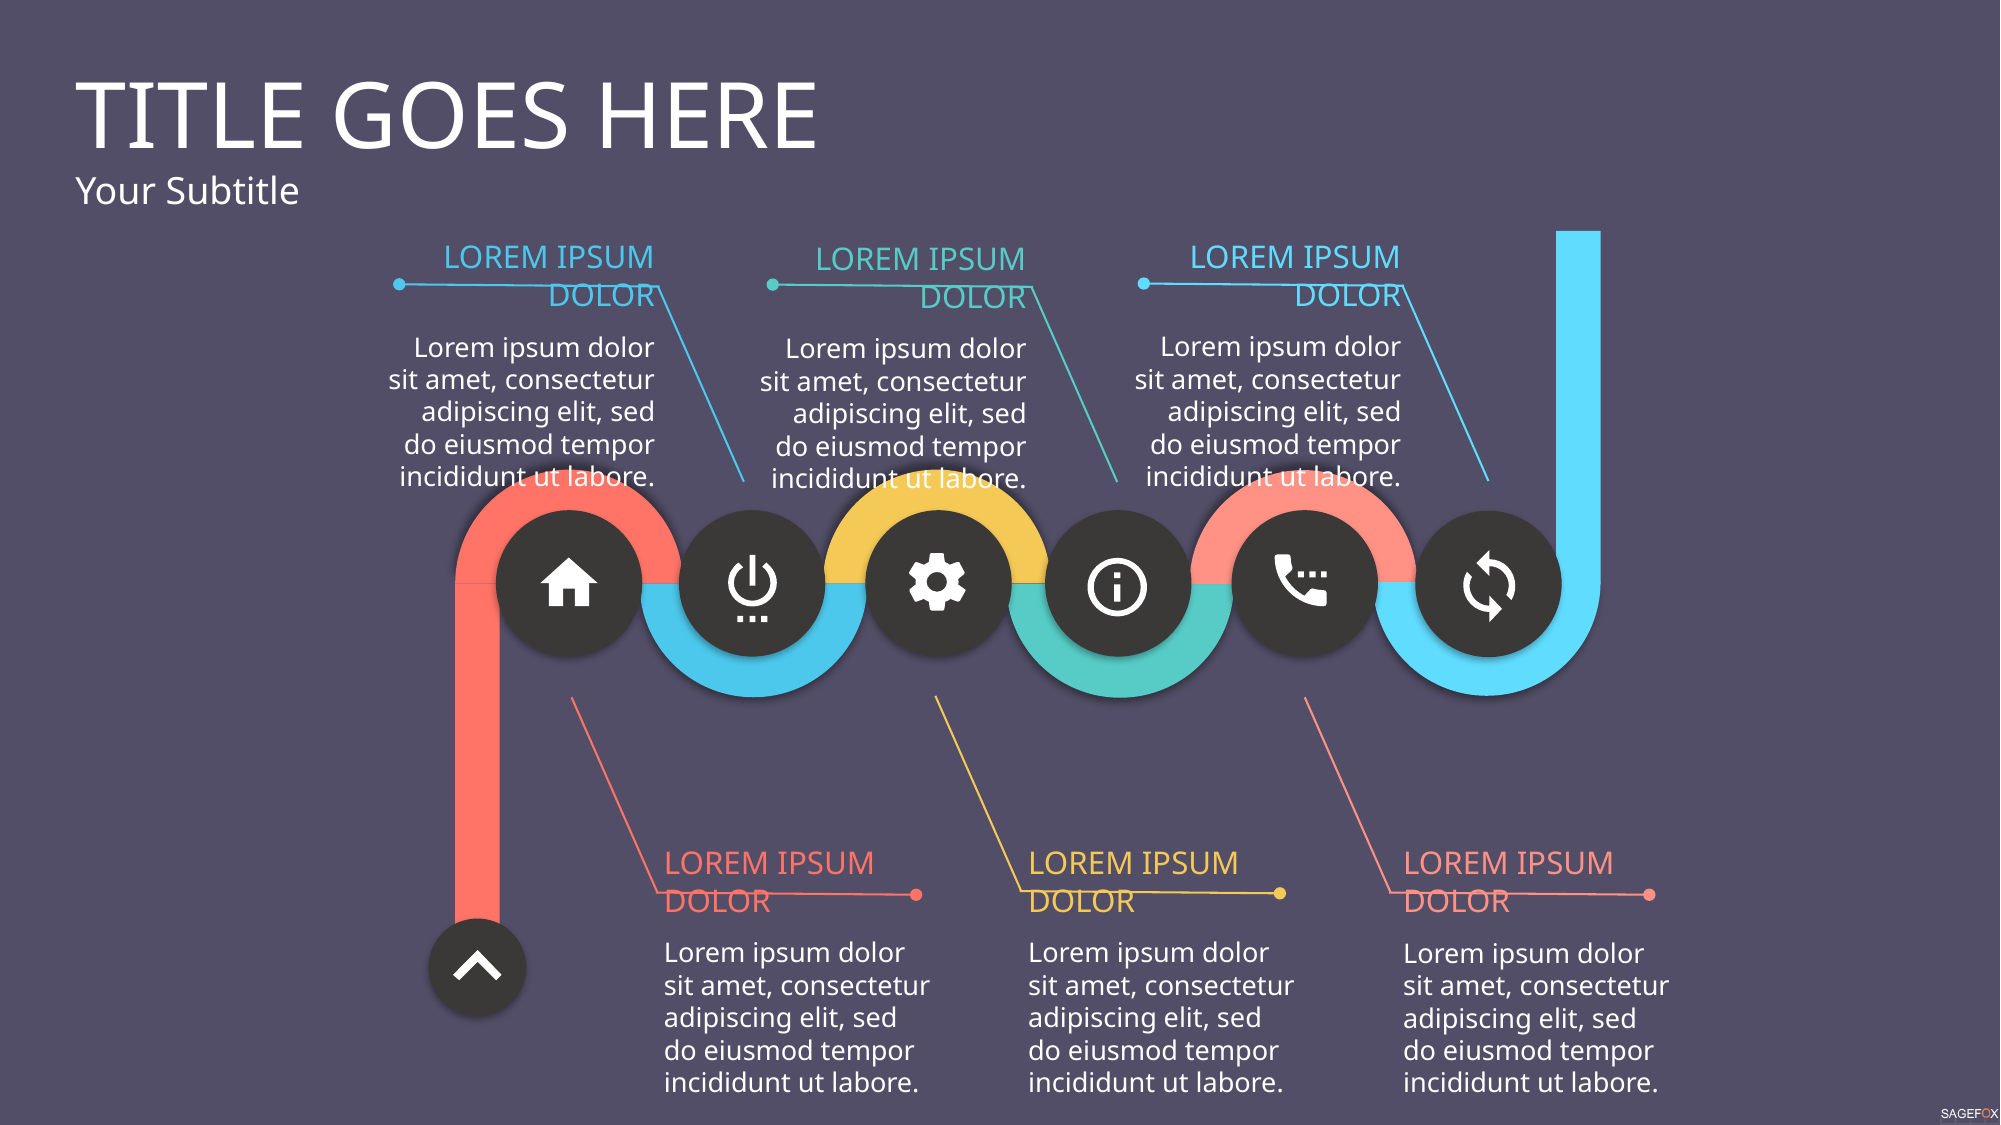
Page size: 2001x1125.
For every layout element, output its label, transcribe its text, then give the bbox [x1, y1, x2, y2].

text_box [749, 615, 756, 623]
text_box [677, 509, 827, 658]
text_box [749, 554, 756, 586]
text_box [1476, 549, 1516, 601]
text_box TITLE GOES HERE Your Subtitle [60, 49, 1036, 220]
text_box [1274, 554, 1327, 607]
text_box LOREM IPSUM DOLOR Lorem ipsum dolor sit amet, consectetur adipiscing elit, sed do eiusmod tempor incididunt ut labore. [1388, 836, 1689, 1106]
text_box [1377, 580, 1602, 697]
picture [1939, 1108, 2000, 1125]
text_box [1044, 509, 1193, 658]
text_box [1304, 697, 1650, 895]
text_box [1414, 509, 1563, 659]
text_box [454, 582, 501, 922]
text_box [1230, 509, 1380, 658]
text_box LOREM IPSUM DOLOR Lorem ipsum dolor sit amet, consectetur adipiscing elit, sed do eiusmod tempor incididunt ut labore. [1116, 229, 1416, 500]
text_box LOREM IPSUM DOLOR Lorem ipsum dolor sit amet, consectetur adipiscing elit, sed do eiusmod tempor incididunt ut labore. [741, 232, 1042, 502]
text_box [737, 615, 744, 623]
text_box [399, 284, 744, 482]
text_box [908, 553, 966, 611]
text_box [540, 557, 598, 607]
text_box [728, 562, 777, 607]
text_box [1463, 571, 1503, 623]
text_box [1143, 283, 1489, 481]
text_box [494, 509, 644, 658]
text_box [452, 950, 502, 981]
text_box [643, 585, 865, 697]
text_box [824, 502, 1048, 585]
text_box LOREM IPSUM DOLOR Lorem ipsum dolor sit amet, consectetur adipiscing elit, sed do eiusmod tempor incididunt ut labore. [369, 230, 670, 500]
text_box [1010, 582, 1231, 695]
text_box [571, 697, 917, 895]
text_box LOREM IPSUM DOLOR Lorem ipsum dolor sit amet, consectetur adipiscing elit, sed do eiusmod tempor incididunt ut labore. [1013, 836, 1314, 1106]
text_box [772, 284, 1118, 483]
text_box [1087, 557, 1147, 617]
text_box [454, 500, 681, 585]
text_box [864, 509, 1013, 658]
text_box [427, 917, 528, 1018]
text_box [1555, 230, 1602, 584]
text_box [761, 615, 768, 623]
text_box [1191, 500, 1416, 585]
text_box LOREM IPSUM DOLOR Lorem ipsum dolor sit amet, consectetur adipiscing elit, sed do eiusmod tempor incididunt ut labore. [649, 836, 949, 1106]
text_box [935, 695, 1280, 894]
